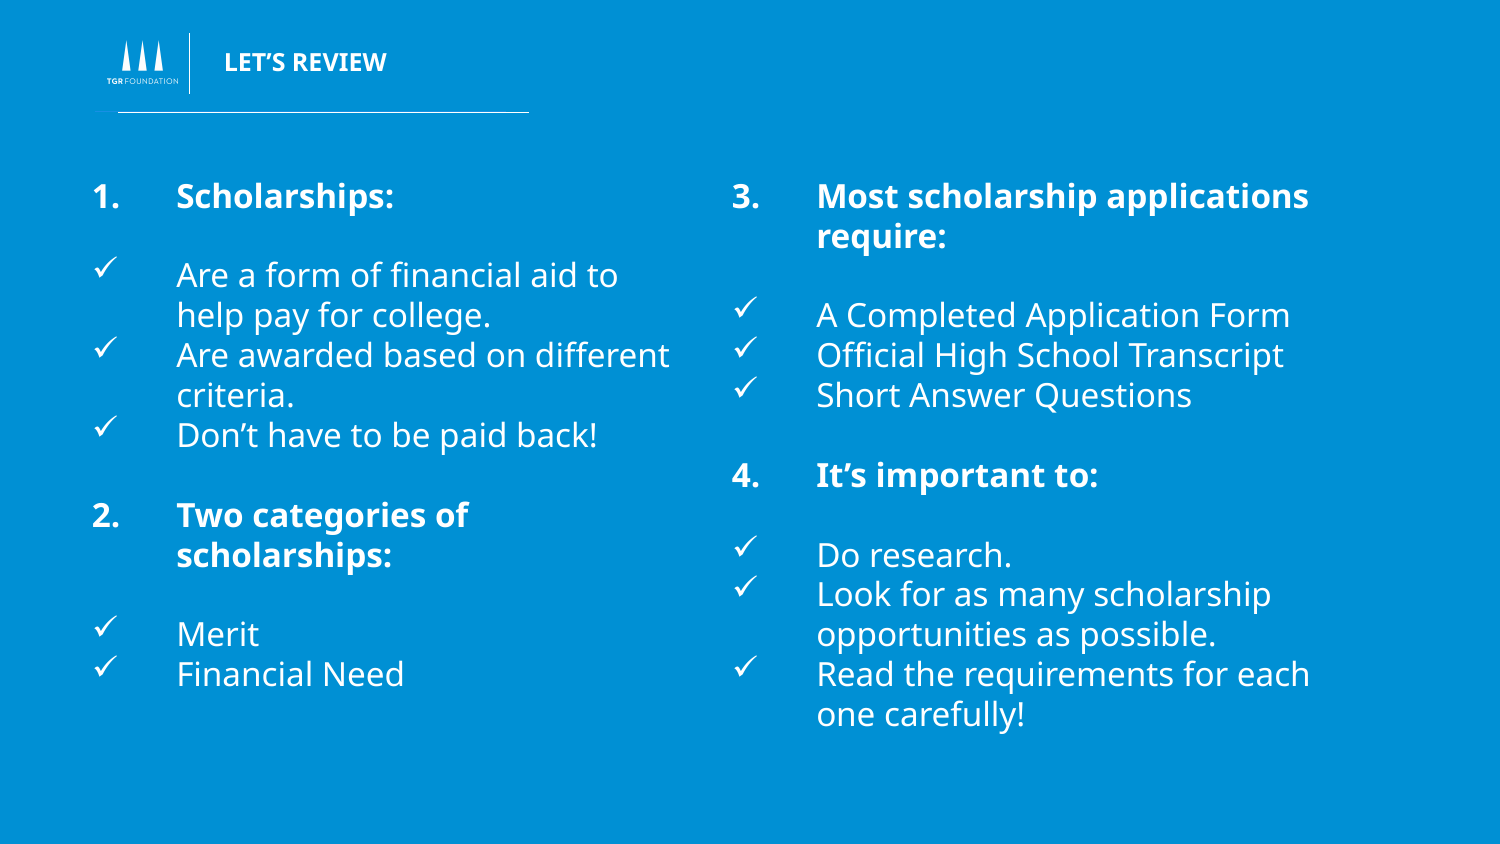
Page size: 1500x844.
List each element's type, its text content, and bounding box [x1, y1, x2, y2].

list LET’S REVIEW [208, 42, 917, 83]
picture [155, 46, 162, 70]
picture [123, 46, 130, 70]
text_box Scholarships: Are a form of financial aid to help pay for college. Are awarded based on different criteria. Don’t have to be paid back! Two categories of scholarships: Merit Financial Need [77, 167, 703, 844]
text_box Most scholarship applications require: A Completed Application Form Official High School Transcript Short Answer Questions It’s important to: Do research. Look for as many scholarship opportunities as possible. Read the requirements for each one carefully! [717, 167, 1456, 844]
picture [139, 45, 146, 70]
